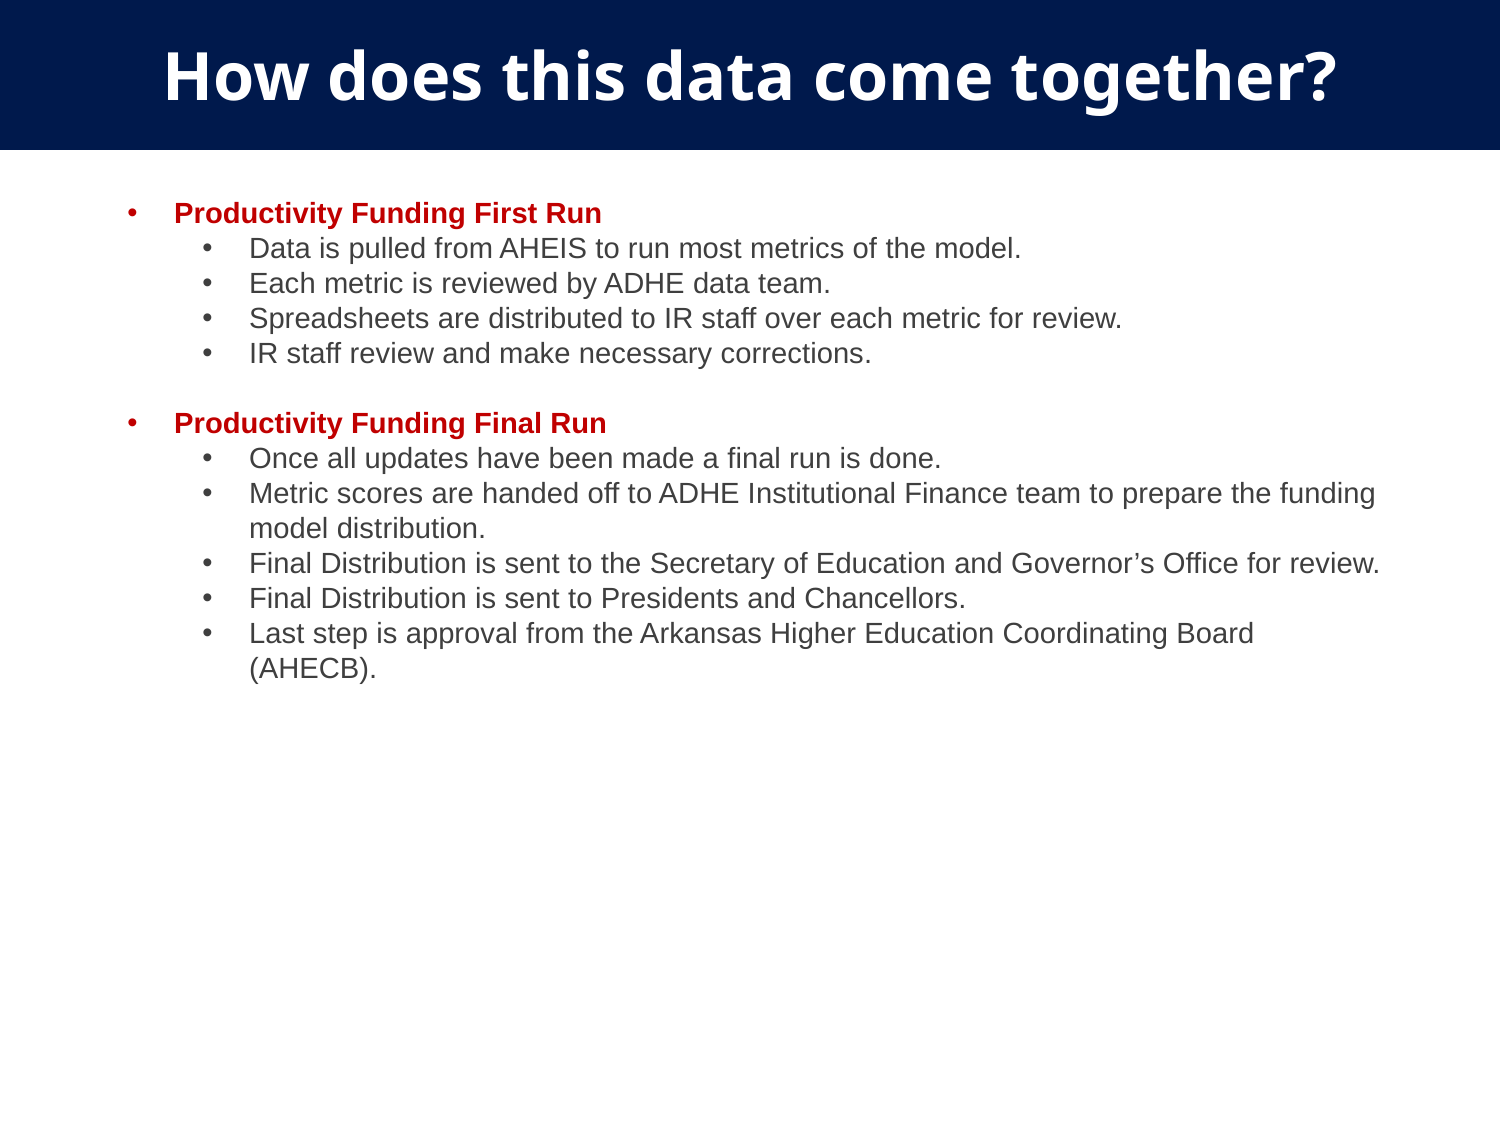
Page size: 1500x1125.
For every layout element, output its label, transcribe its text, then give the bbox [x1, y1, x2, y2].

text_box Productivity Funding First Run Data is pulled from AHEIS to run most metrics of the model. Each metric is reviewed by ADHE data team. Spreadsheets are distributed to IR staff over each metric for review. IR staff review and make necessary corrections. Productivity Funding Final Run Once all updates have been made a final run is done. Metric scores are handed off to ADHE Institutional Finance team to prepare the funding model distribution. Final Distribution is sent to the Secretary of Education and Governor’s Office for review. Final Distribution is sent to Presidents and Chancellors. Last step is approval from the Arkansas Higher Education Coordinating Board (AHECB). [112, 187, 1400, 692]
title How does this data come together? [0, 0, 1500, 150]
